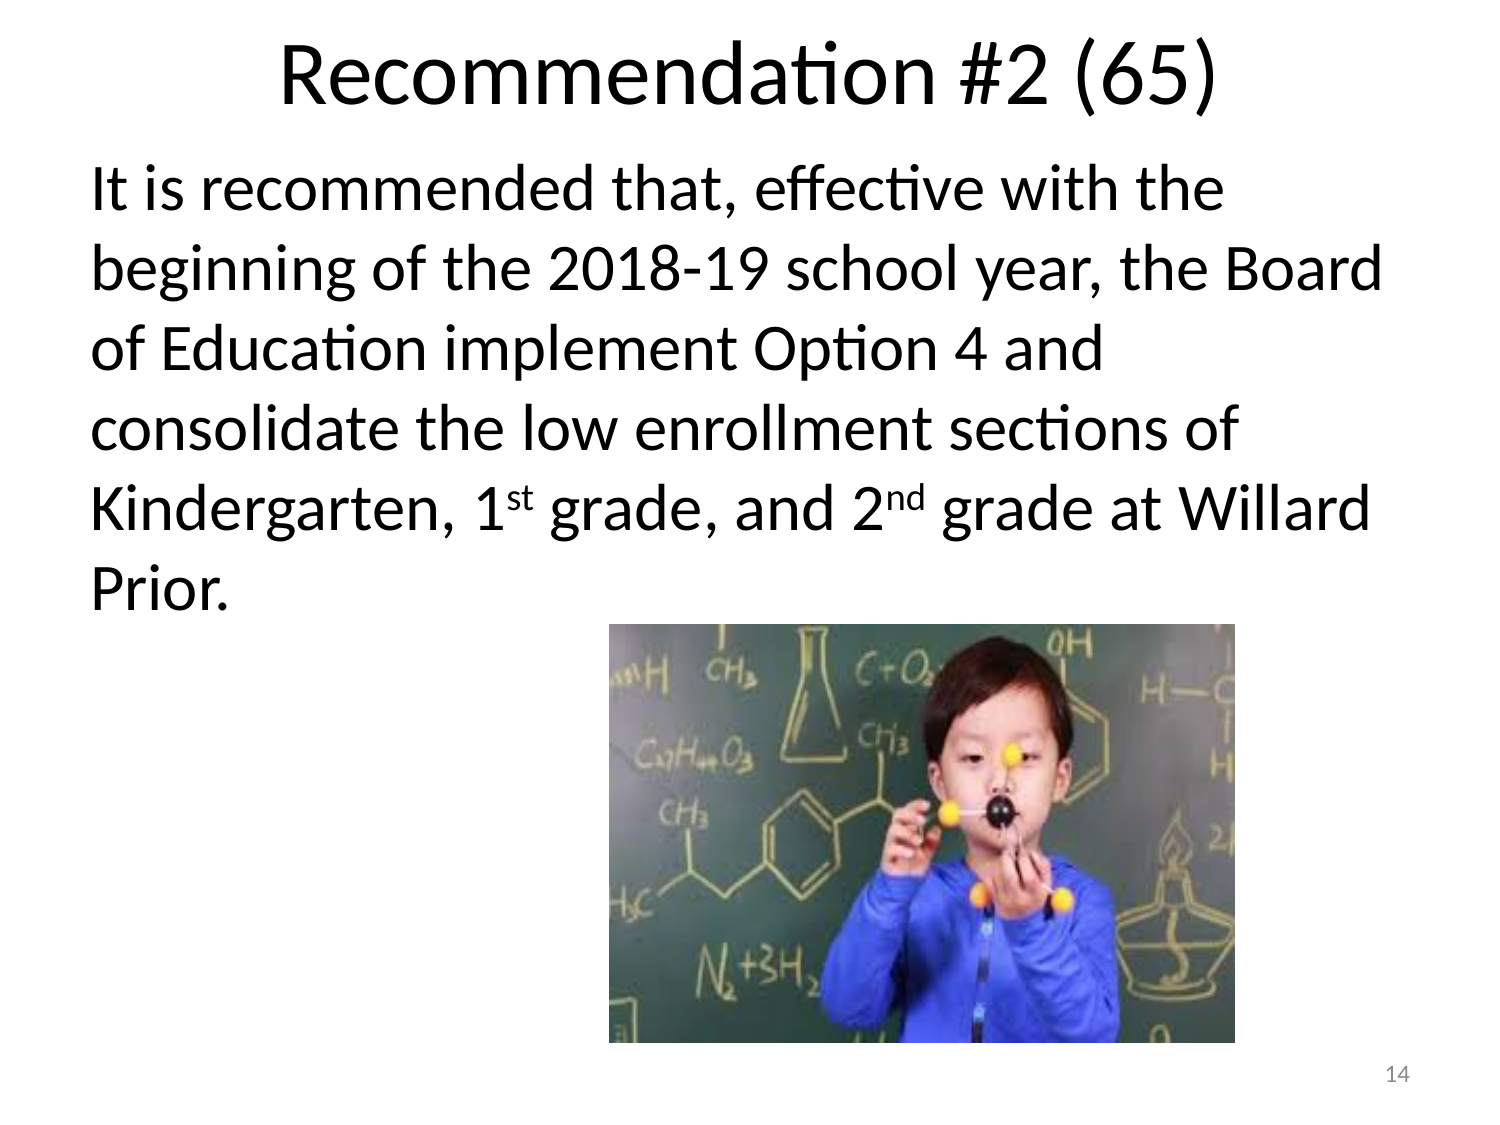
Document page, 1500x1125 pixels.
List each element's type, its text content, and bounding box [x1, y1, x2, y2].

picture [608, 624, 1235, 1043]
list It is recommended that, effective with the beginning of the 2018-19 school year, the Board of Education implement Option 4 and consolidate the low enrollment sections of Kindergarten, 1st grade, and 2nd grade at Willard Prior. [75, 136, 1425, 1005]
title Recommendation #2 (65) [75, 0, 1425, 136]
slide_number 14 [1074, 1042, 1425, 1103]
